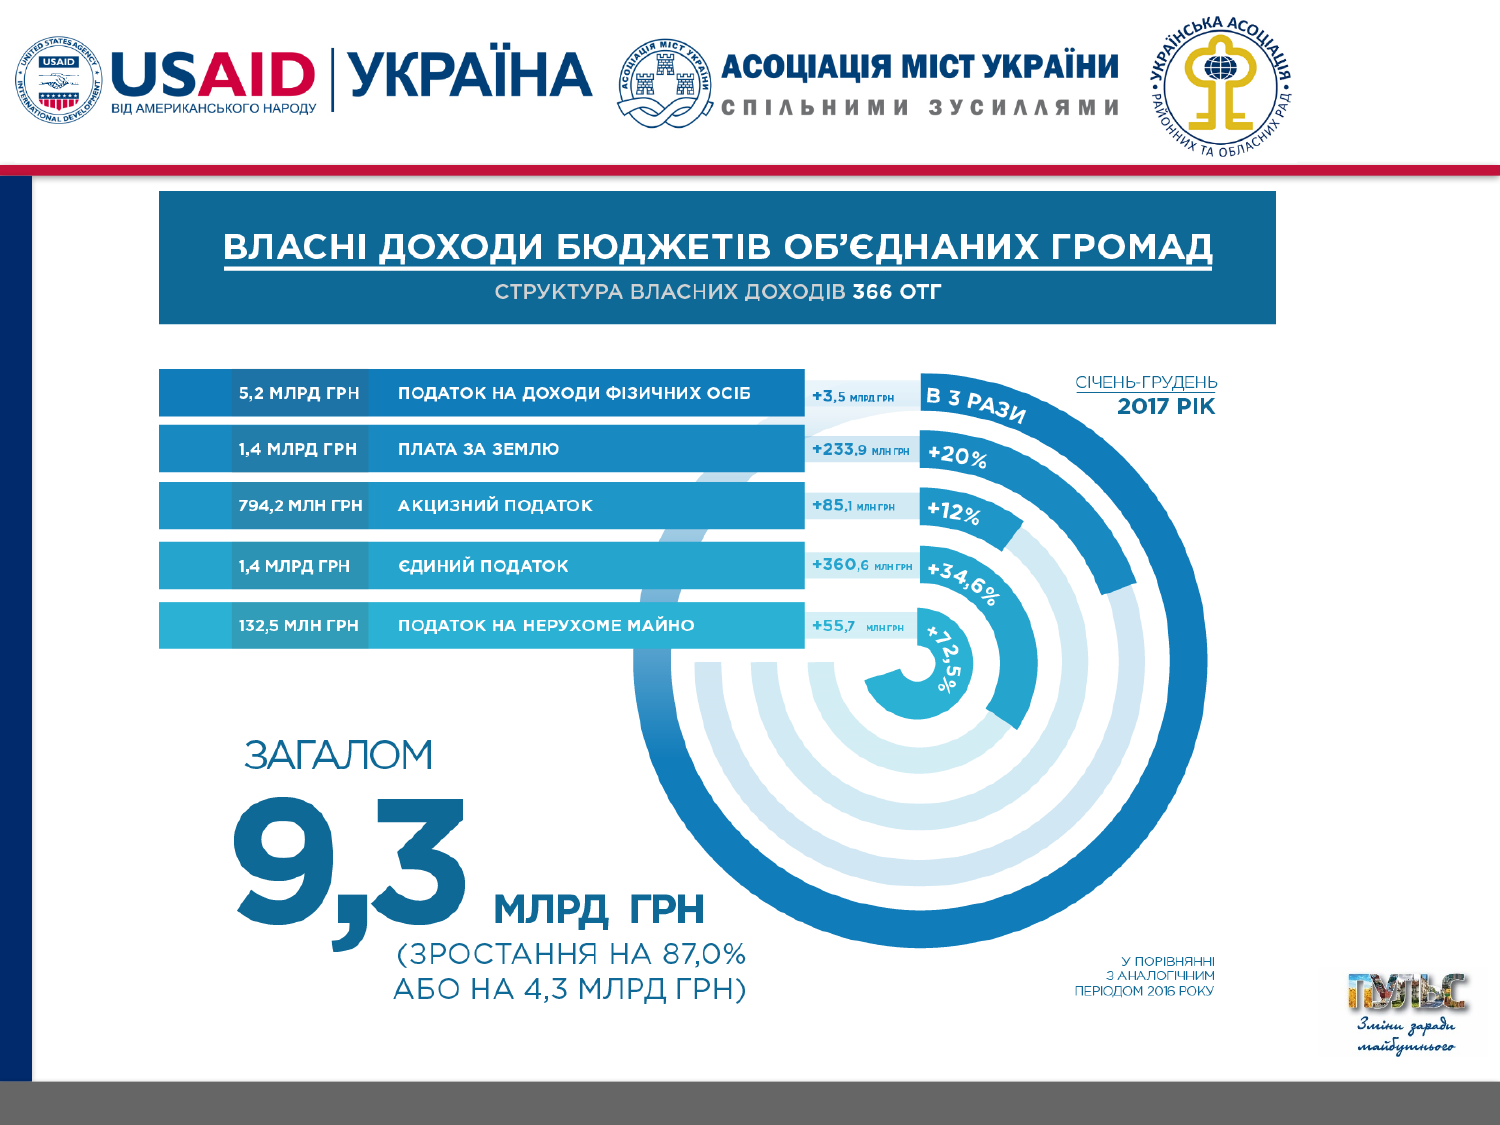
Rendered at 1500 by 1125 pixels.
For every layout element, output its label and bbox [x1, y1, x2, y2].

text_box [0, 1081, 1500, 1125]
text_box [0, 175, 33, 1079]
picture [1318, 967, 1488, 1057]
picture [159, 191, 1276, 1060]
picture [15, 8, 1297, 163]
text_box [0, 164, 1500, 177]
